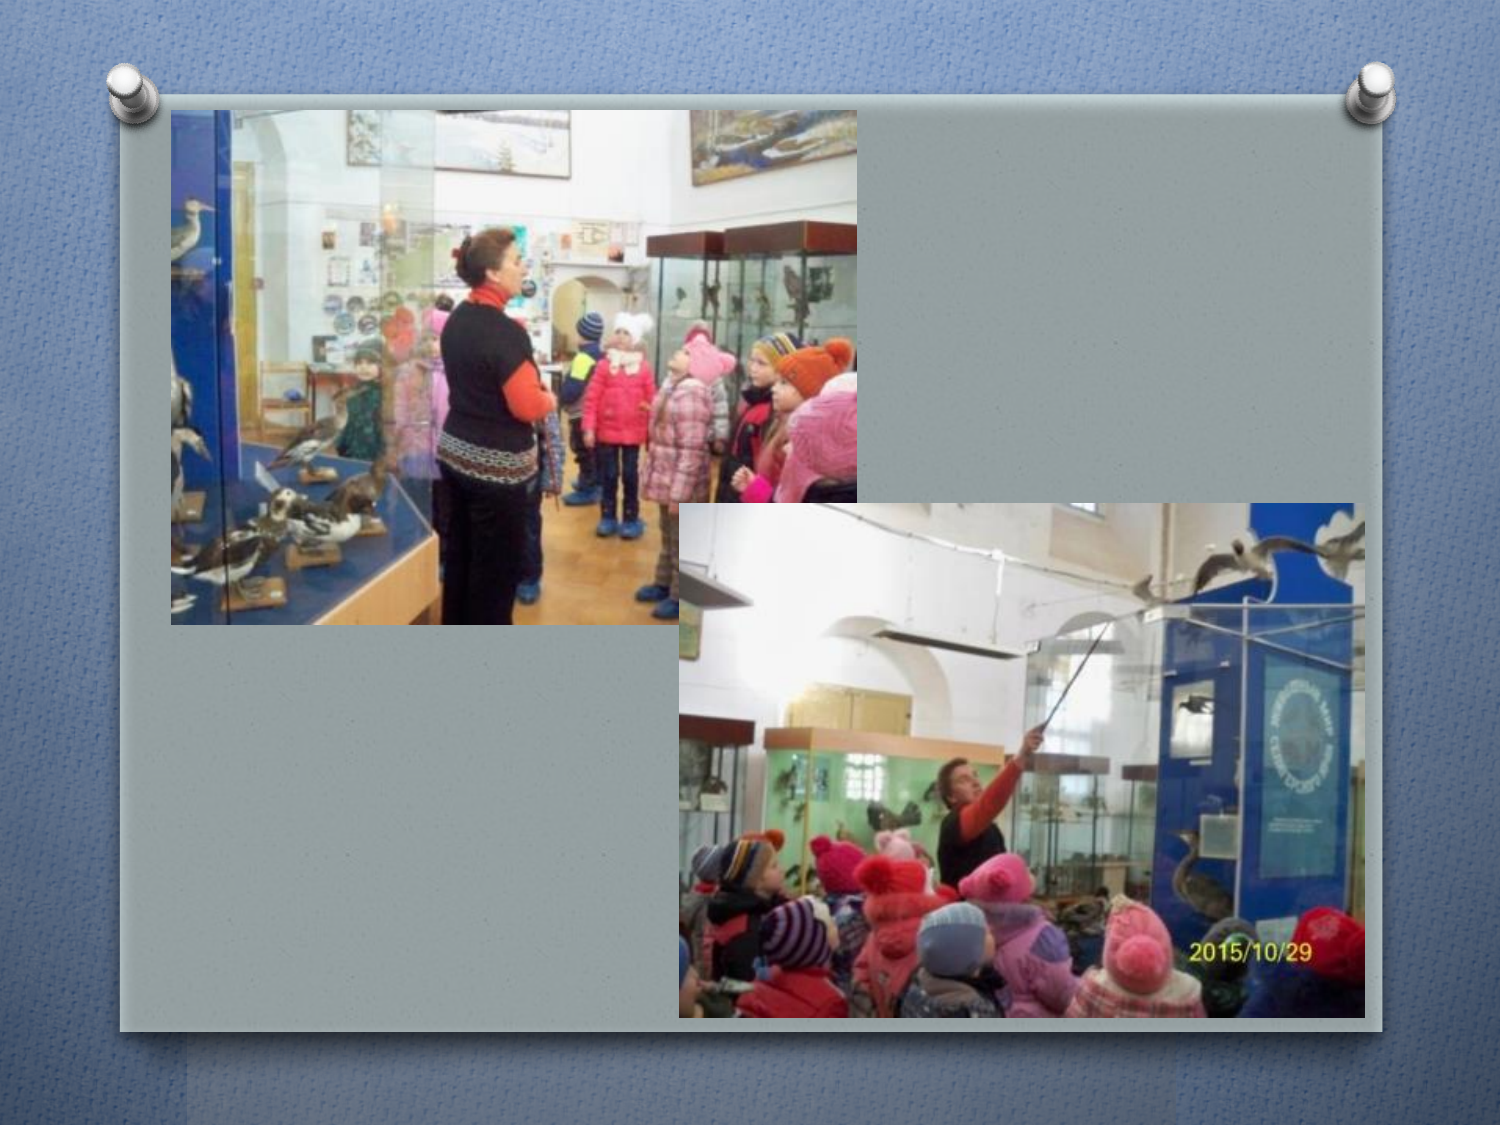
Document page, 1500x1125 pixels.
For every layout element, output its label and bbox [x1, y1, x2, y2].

picture [1317, 35, 1439, 156]
picture [75, 29, 1365, 1018]
